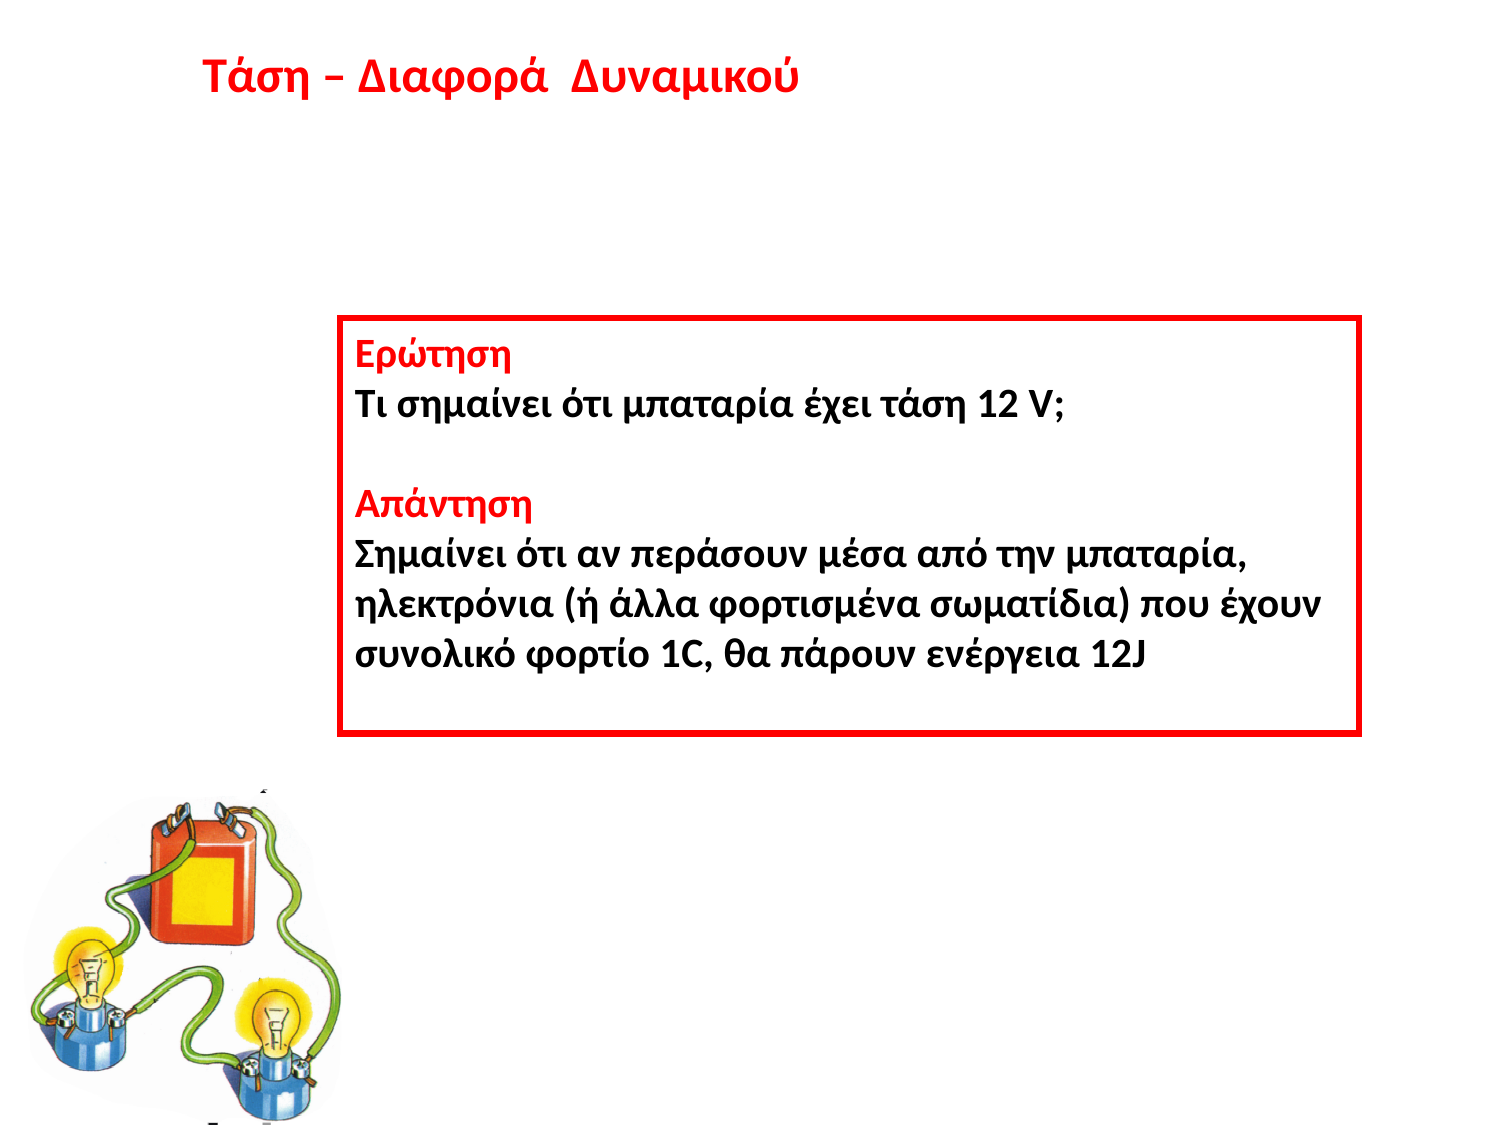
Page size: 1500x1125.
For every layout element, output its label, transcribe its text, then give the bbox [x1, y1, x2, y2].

text_box [93, 58, 493, 124]
text_box Ερώτηση Τι σημαίνει ότι μπαταρία έχει τάση 12 V; Απάντηση Σημαίνει ότι αν περάσουν μέσα από την μπαταρία, ηλεκτρόνια (ή άλλα φορτισμένα σωματίδια) που έχουν συνολικό φορτίο 1C, θα πάρουν ενέργεια 12J [339, 318, 1360, 734]
text_box Τάση – Διαφορά Δυναμικού [187, 35, 1067, 110]
picture [23, 789, 342, 1125]
